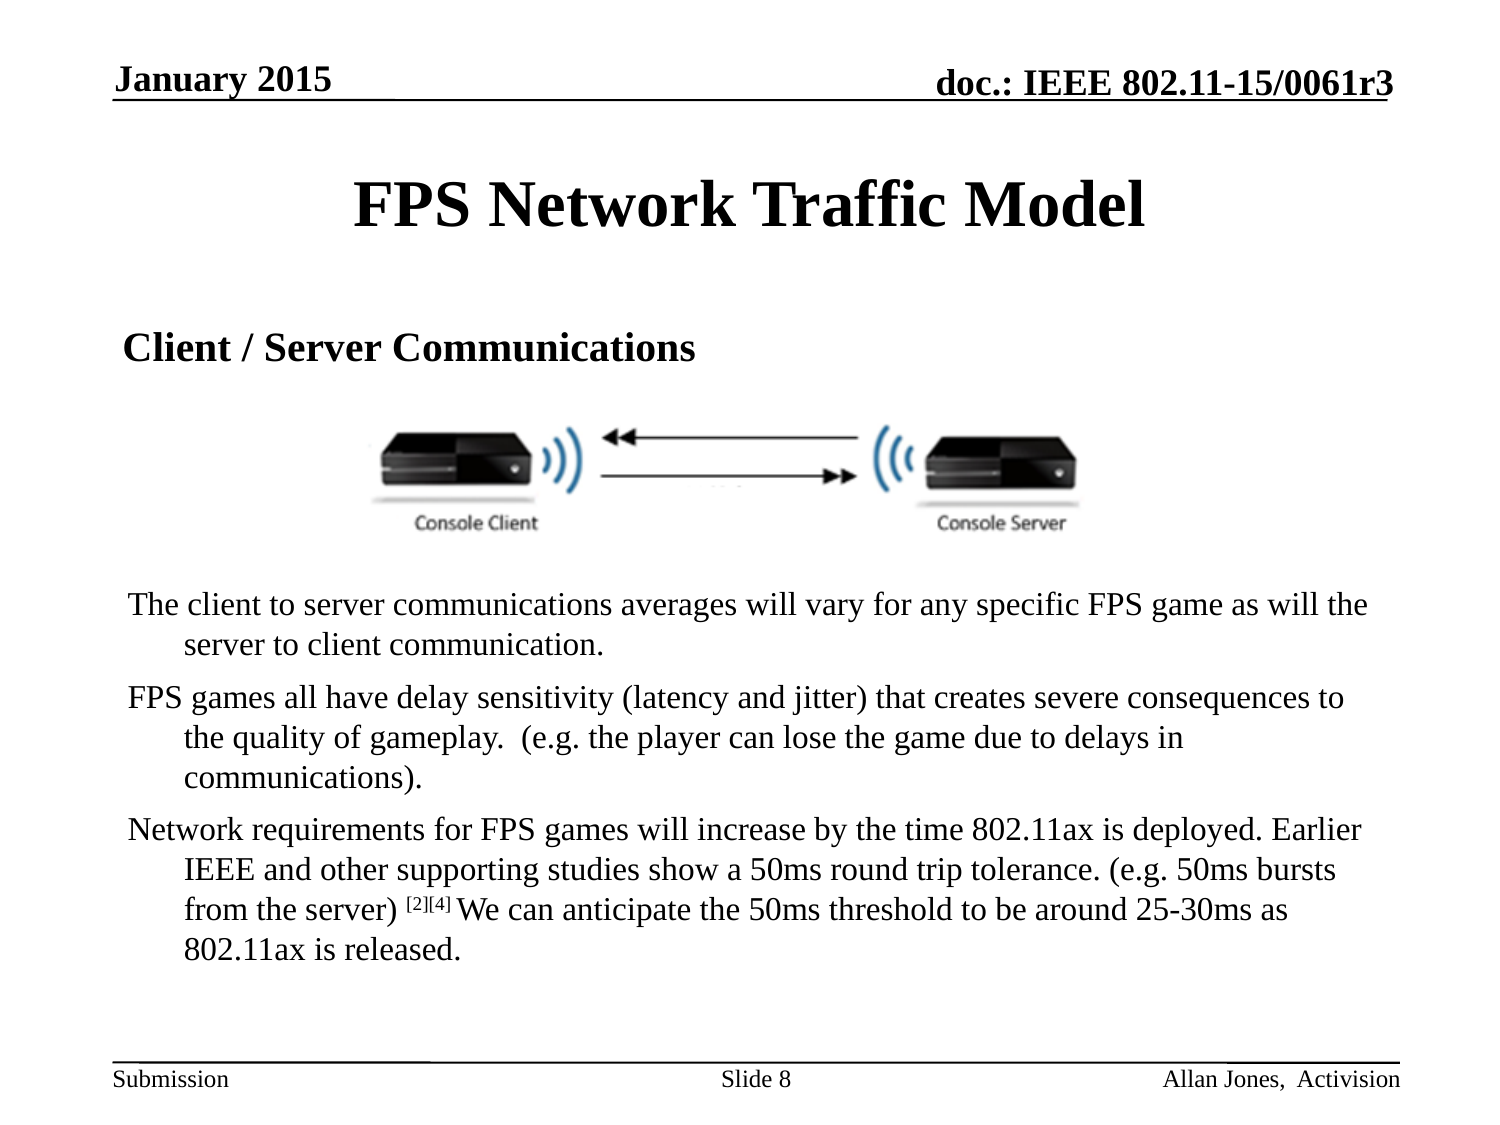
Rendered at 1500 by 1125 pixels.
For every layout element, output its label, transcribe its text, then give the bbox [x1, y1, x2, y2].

footer Allan Jones, Activision [878, 1061, 1402, 1093]
slide_number Slide 8 [712, 1061, 800, 1123]
text_box The client to server communications averages will vary for any specific FPS game as will the server to client communication. FPS games all have delay sensitivity (latency and jitter) that creates severe consequences to the quality of gameplay. (e.g. the player can lose the game due to delays in communications). Network requirements for FPS games will increase by the time 802.11ax is deployed. Earlier IEEE and other supporting studies show a 50ms round trip tolerance. (e.g. 50ms bursts from the server) [2][4] We can anticipate the 50ms threshold to be around 25-30ms as 802.11ax is released. [112, 574, 1388, 1038]
title FPS Network Traffic Model [112, 112, 1388, 288]
picture [349, 374, 1124, 552]
list Client / Server Communications [107, 312, 1383, 388]
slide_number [114, 54, 423, 100]
